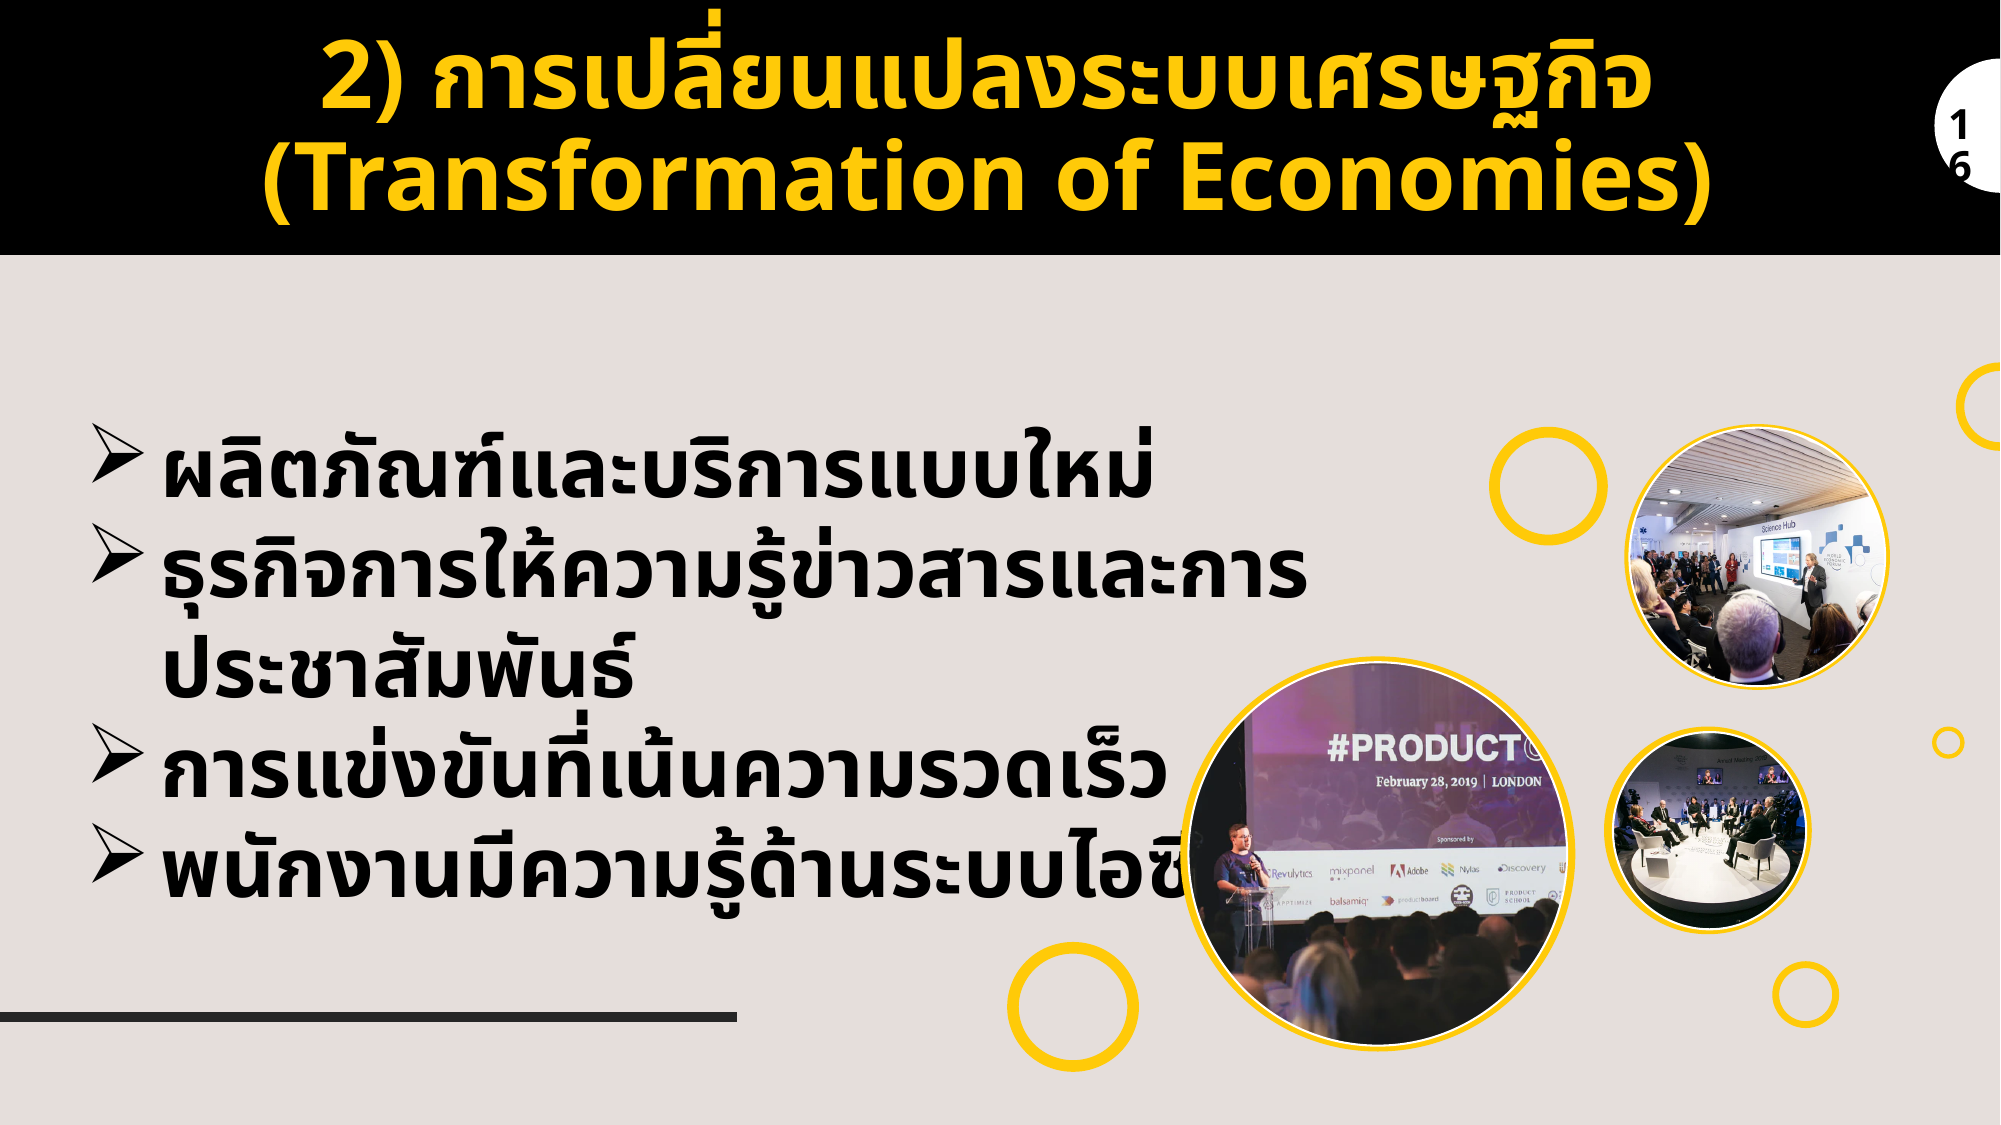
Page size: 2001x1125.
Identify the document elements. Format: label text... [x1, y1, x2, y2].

text_box ผลิตภัณฑ์และบริการแบบใหม่ ธุรกิจการให้ความรู้ข่าวสารและการประชาสัมพันธ์ การแข่งขันที่เน้นความรวดเร็ว พนักงานมีความรู้ด้านระบบไอซีทีน้อย [0, 406, 895, 922]
title 2) การเปลี่ยนแปลงระบบเศรษฐกิจ (Transformation of Economies) [125, 17, 1875, 240]
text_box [895, 239, 2000, 1125]
slide_number 16 [1933, 96, 2000, 157]
